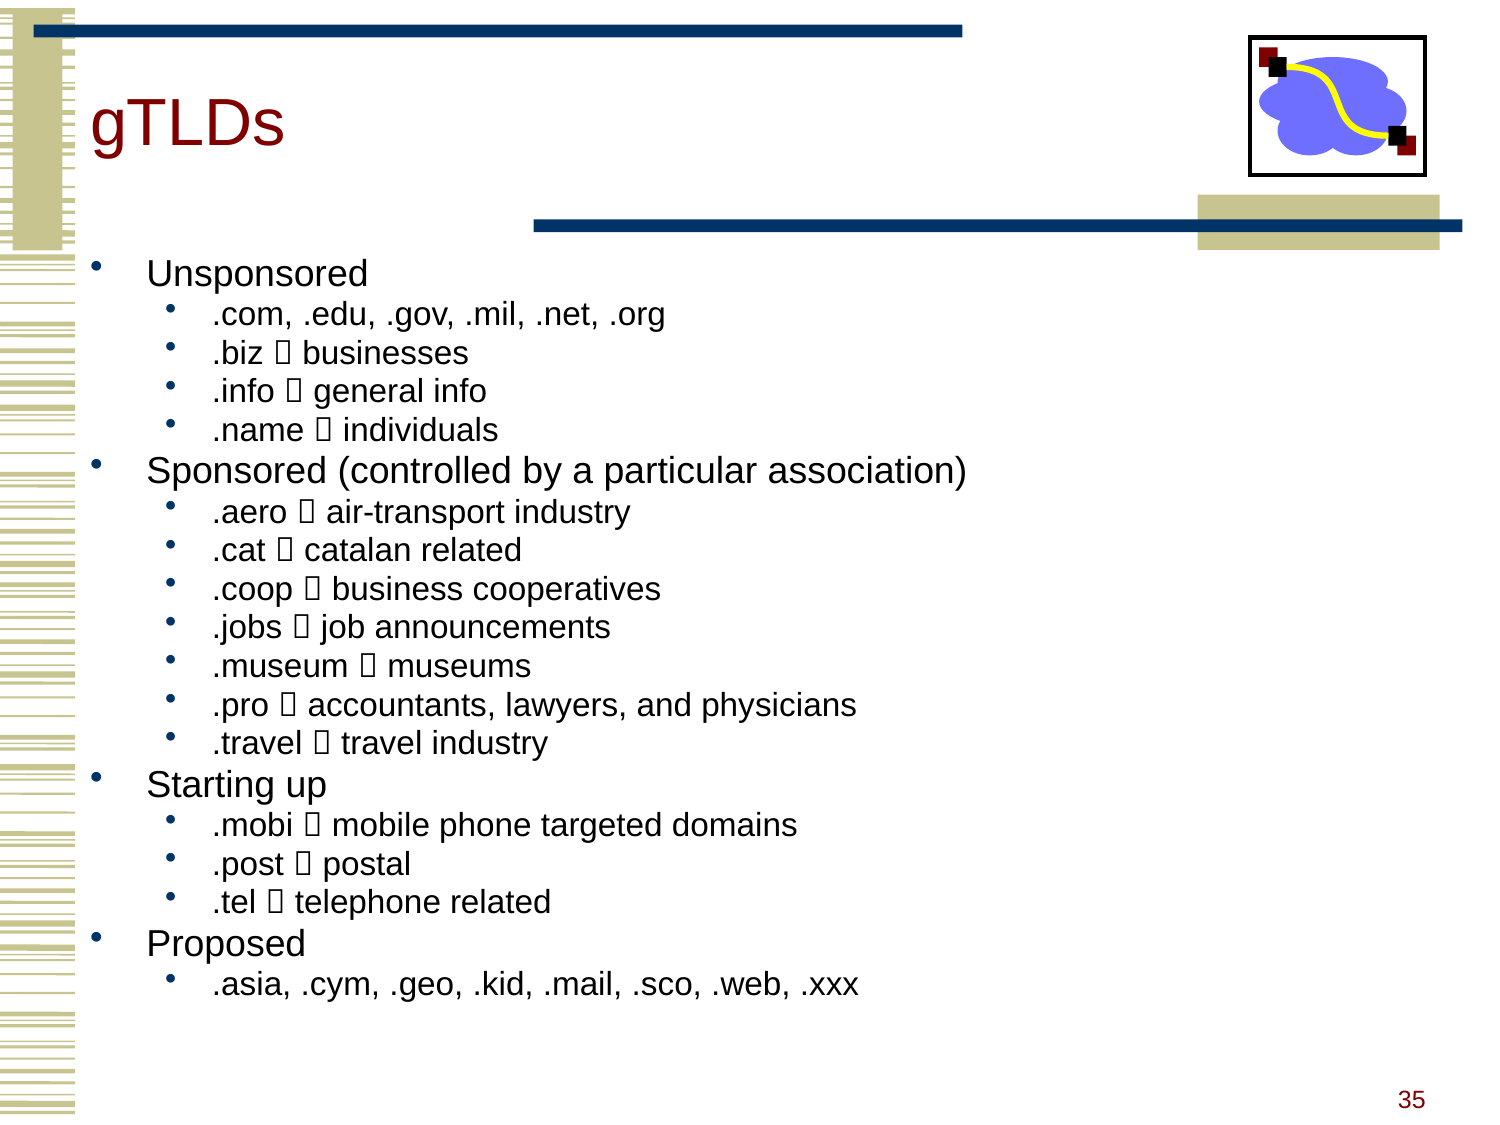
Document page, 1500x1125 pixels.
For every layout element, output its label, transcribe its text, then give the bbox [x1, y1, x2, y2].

slide_number 35 [1080, 1045, 1442, 1122]
list Unsponsored .com, .edu, .gov, .mil, .net, .org .biz  businesses .info  general info .name  individuals Sponsored (controlled by a particular association) .aero  air-transport industry .cat  catalan related .coop  business cooperatives .jobs  job announcements .museum  museums .pro  accountants, lawyers, and physicians .travel  travel industry Starting up .mobi  mobile phone targeted domains .post  postal .tel  telephone related Proposed .asia, .cym, .geo, .kid, .mail, .sco, .web, .xxx [74, 249, 1466, 1076]
title gTLDs [74, 24, 1463, 226]
